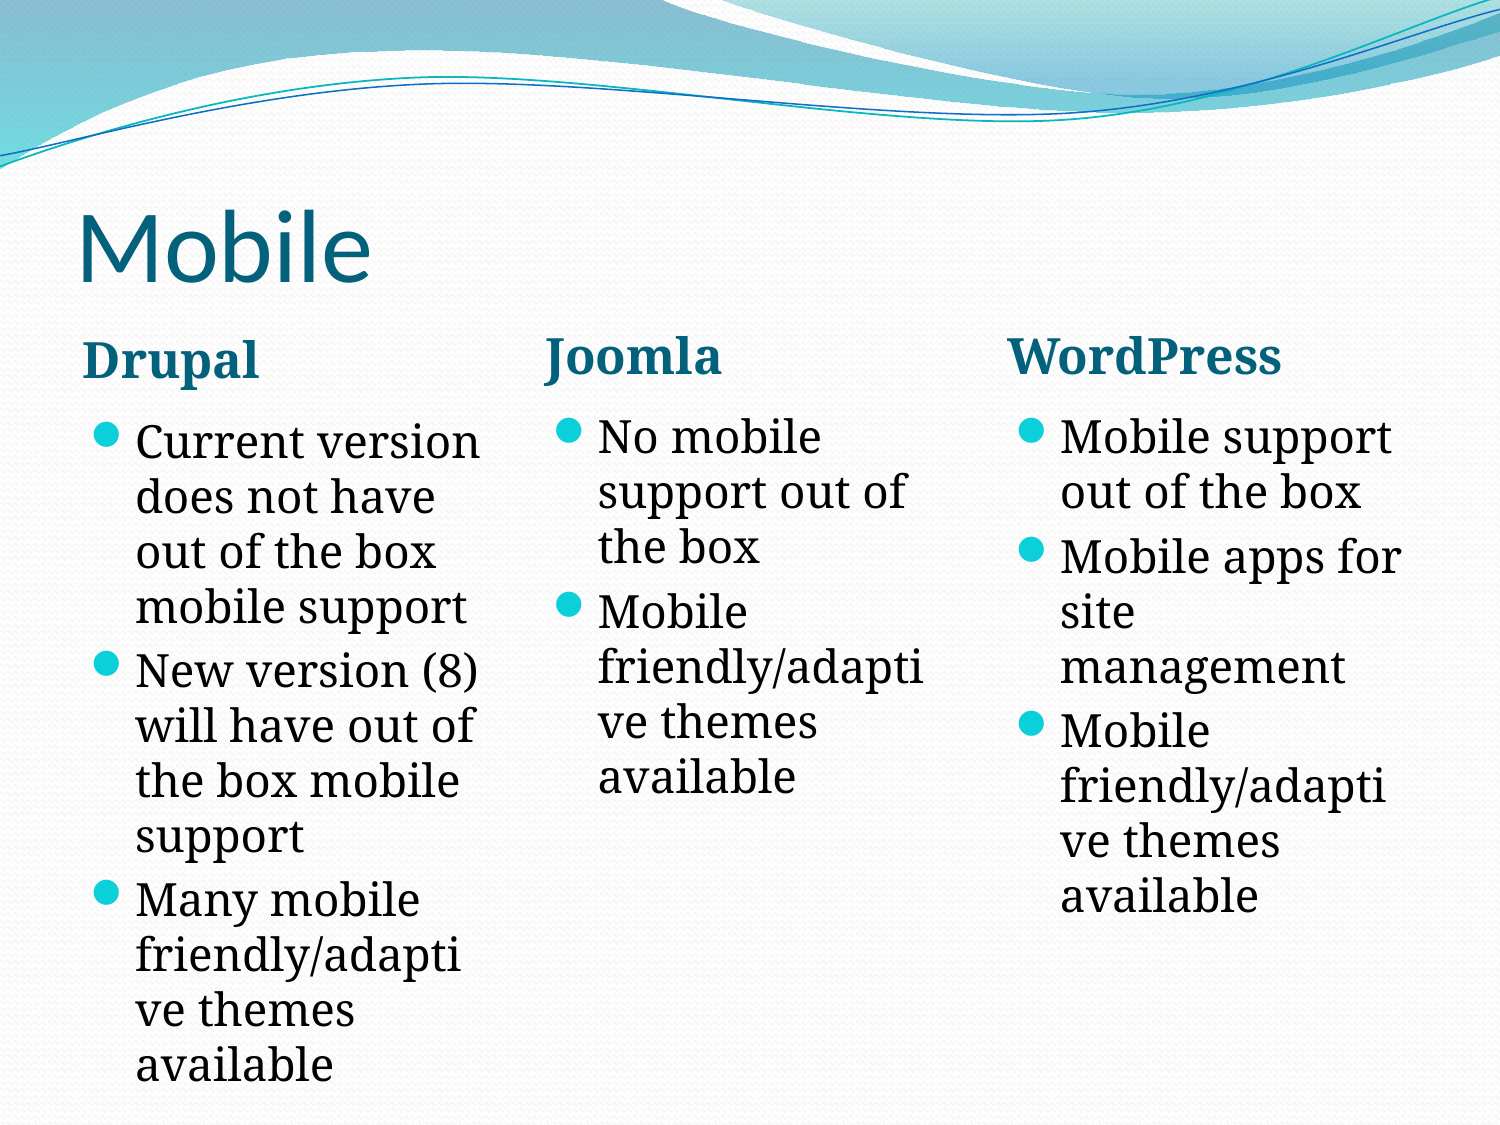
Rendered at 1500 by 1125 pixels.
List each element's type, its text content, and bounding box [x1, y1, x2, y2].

list WordPress [1000, 299, 1426, 407]
title Mobile [74, 115, 1426, 304]
list No mobile support out of the box Mobile friendly/adaptive themes available [537, 407, 963, 1040]
list Joomla [537, 299, 963, 407]
list Drupal [74, 304, 501, 412]
list Mobile support out of the box Mobile apps for site management Mobile friendly/adaptive themes available [1000, 407, 1426, 1040]
list Current version does not have out of the box mobile support New version (8) will have out of the box mobile support Many mobile friendly/adaptive themes available [74, 412, 501, 1044]
